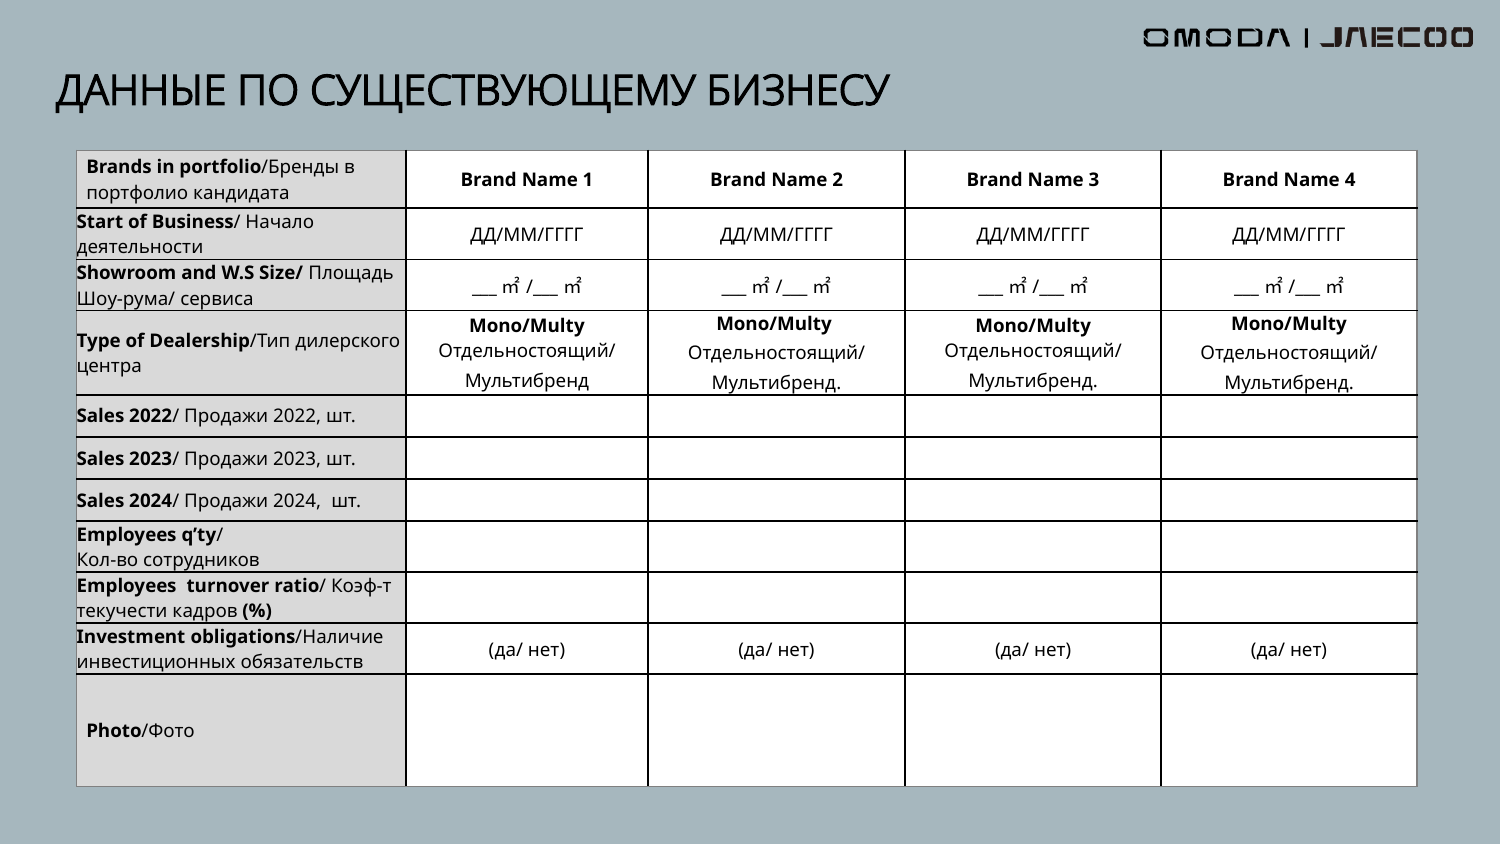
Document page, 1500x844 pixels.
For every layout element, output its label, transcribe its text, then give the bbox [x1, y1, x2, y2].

table_cell [649, 522, 904, 571]
table_cell [649, 396, 904, 436]
table_header Brand Name 2 [649, 151, 904, 207]
table_cell Mono/Multy Отдельностоящий/ Мультибренд [407, 311, 647, 394]
table_cell [407, 438, 647, 478]
text_box ДАННЫЕ ПО СУЩЕСТВУЮЩЕМУ БИЗНЕСУ [41, 55, 1059, 137]
table_cell [1162, 675, 1416, 786]
table_cell [906, 396, 1160, 436]
table_cell [649, 438, 904, 478]
table_cell [1162, 396, 1416, 436]
table_header Brand Name 1 [407, 151, 647, 207]
table_cell ___㎡/___㎡ [906, 260, 1160, 310]
table_cell ДД/ММ/ГГГГ [649, 209, 904, 259]
table_cell Sales 2023/ Продажи 2023, шт. [77, 438, 405, 478]
table_header Brand Name 3 [906, 151, 1160, 207]
table_cell ___㎡/___㎡ [1162, 260, 1416, 310]
table_cell [1162, 522, 1416, 571]
table_cell Sales 2022/ Продажи 2022, шт. [77, 396, 405, 436]
table_cell Investment obligations/Наличие инвестиционных обязательств [77, 624, 405, 673]
table_cell [407, 573, 647, 622]
table_cell Sales 2024/ Продажи 2024, шт. [77, 480, 405, 520]
table_cell Showroom and W.S Size/ Площадь Шоу-рума/ сервиса [77, 260, 405, 310]
table_cell ДД/ММ/ГГГГ [906, 209, 1160, 259]
table_header Brands in portfolio/Бренды в портфолио кандидата [77, 151, 405, 207]
table_cell ___㎡/___㎡ [649, 260, 904, 310]
table_header Brand Name 4 [1162, 151, 1416, 207]
table_cell Type of Dealership/Тип дилерского центра [77, 311, 405, 394]
table_cell [407, 480, 647, 520]
table_cell ___㎡/___㎡ [407, 260, 647, 310]
table_cell (да/ нет) [906, 624, 1160, 673]
table_cell [1162, 480, 1416, 520]
table_cell Mono/Multy Отдельностоящий/ Мультибренд. [649, 311, 904, 394]
table_cell [407, 675, 647, 786]
table_cell Mono/Multy Отдельностоящий/ Мультибренд. [1162, 311, 1416, 394]
table_cell Employees turnover ratio/ Коэф-т текучести кадров (%) [77, 573, 405, 622]
table_cell Photo/Фото [77, 675, 405, 786]
table_cell [906, 573, 1160, 622]
table_cell [906, 480, 1160, 520]
table_cell [906, 438, 1160, 478]
picture [1319, 27, 1473, 47]
table_cell (да/ нет) [407, 624, 647, 673]
table_cell Mono/Multy Отдельностоящий/ Мультибренд. [906, 311, 1160, 394]
table_cell [1162, 573, 1416, 622]
table_cell [407, 396, 647, 436]
table_cell [649, 480, 904, 520]
table_cell (да/ нет) [1162, 624, 1416, 673]
table_cell (да/ нет) [649, 624, 904, 673]
table_cell Employees q’ty/ Кол-во сотрудников [77, 522, 405, 571]
table_cell [1162, 438, 1416, 478]
table_cell ДД/ММ/ГГГГ [1162, 209, 1416, 259]
table_cell Start of Business/ Начало деятельности [77, 209, 405, 259]
table_cell [906, 675, 1160, 786]
picture [1139, 21, 1294, 52]
table_cell [906, 522, 1160, 571]
table_cell [649, 675, 904, 786]
table_cell [649, 573, 904, 622]
table_cell ДД/ММ/ГГГГ [407, 209, 647, 259]
table_cell [407, 522, 647, 571]
